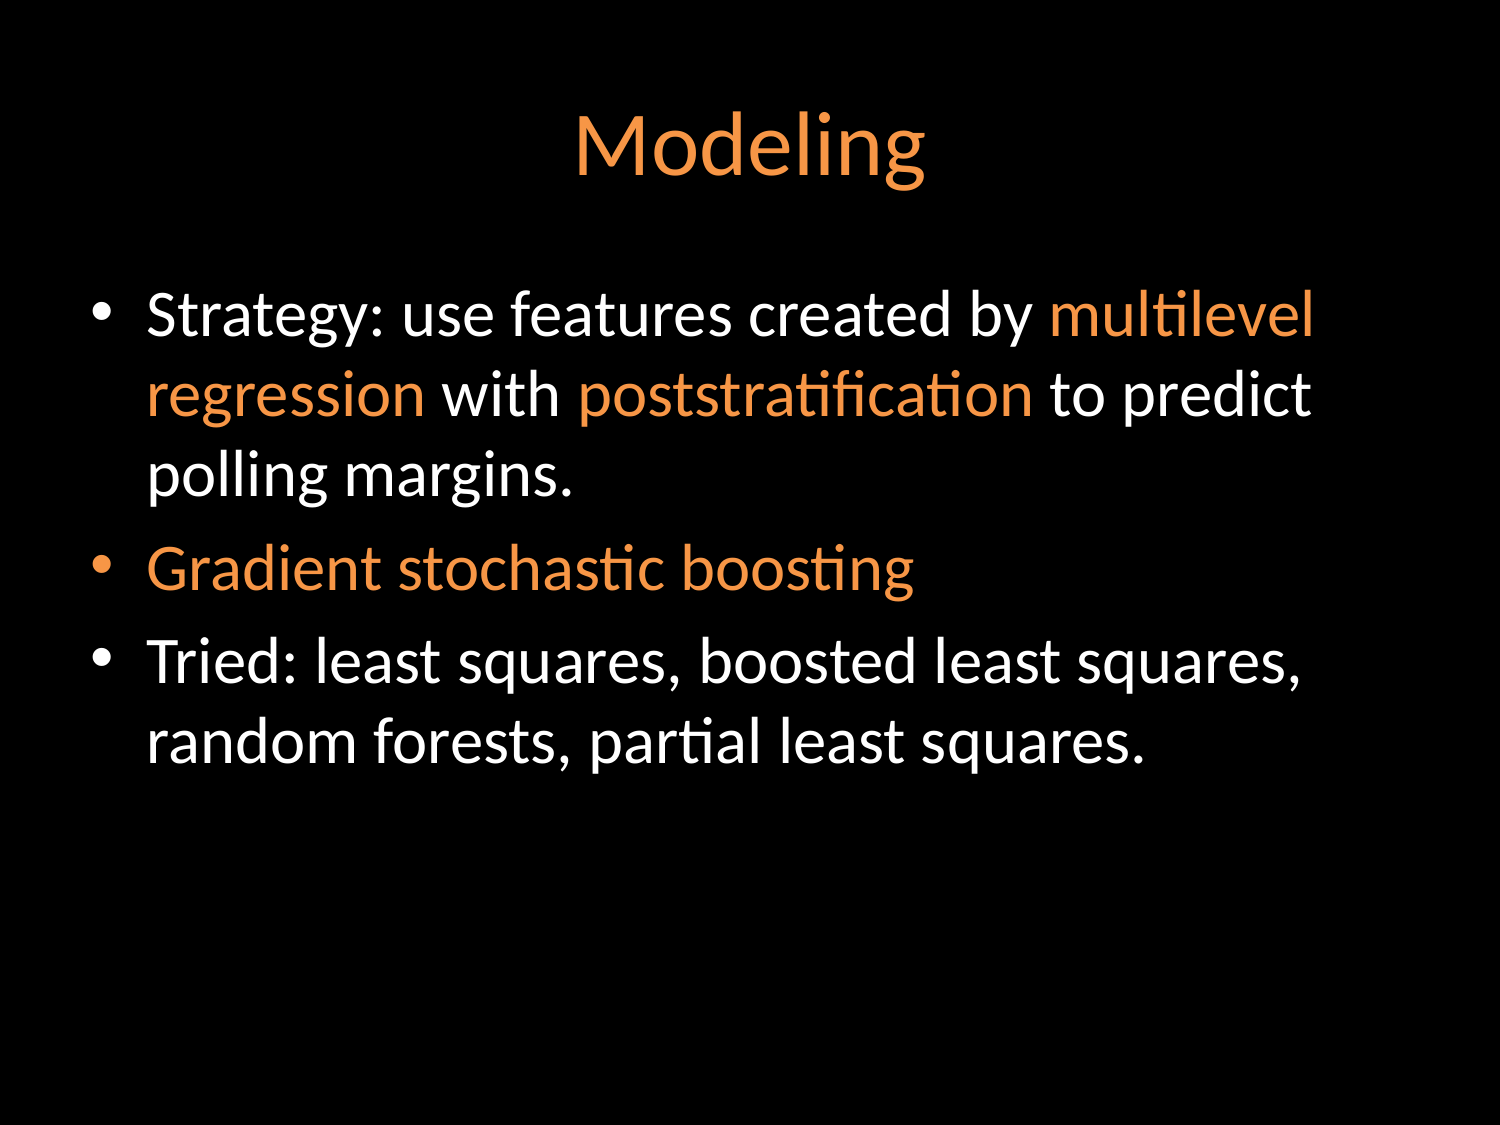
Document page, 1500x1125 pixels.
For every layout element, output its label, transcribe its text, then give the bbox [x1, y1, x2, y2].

title Modeling [75, 45, 1425, 233]
list Strategy: use features created by multilevel regression with poststratification to predict polling margins. Gradient stochastic boosting Tried: least squares, boosted least squares, random forests, partial least squares. [75, 262, 1425, 1005]
